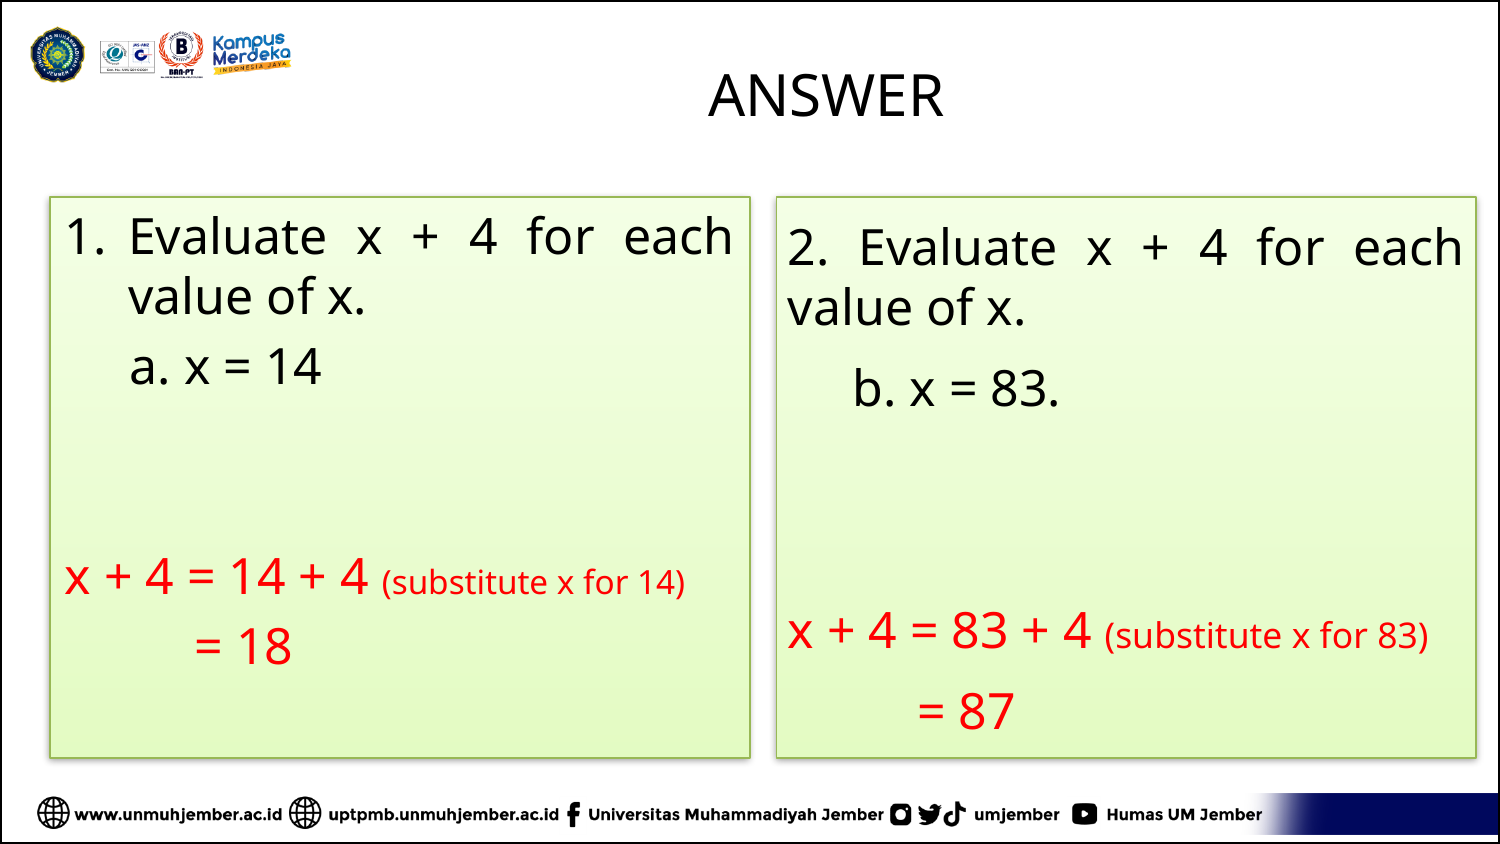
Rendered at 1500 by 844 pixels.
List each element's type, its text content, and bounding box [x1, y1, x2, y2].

text_box [0, 0, 1500, 844]
text_box ANSWER [449, 50, 1203, 136]
